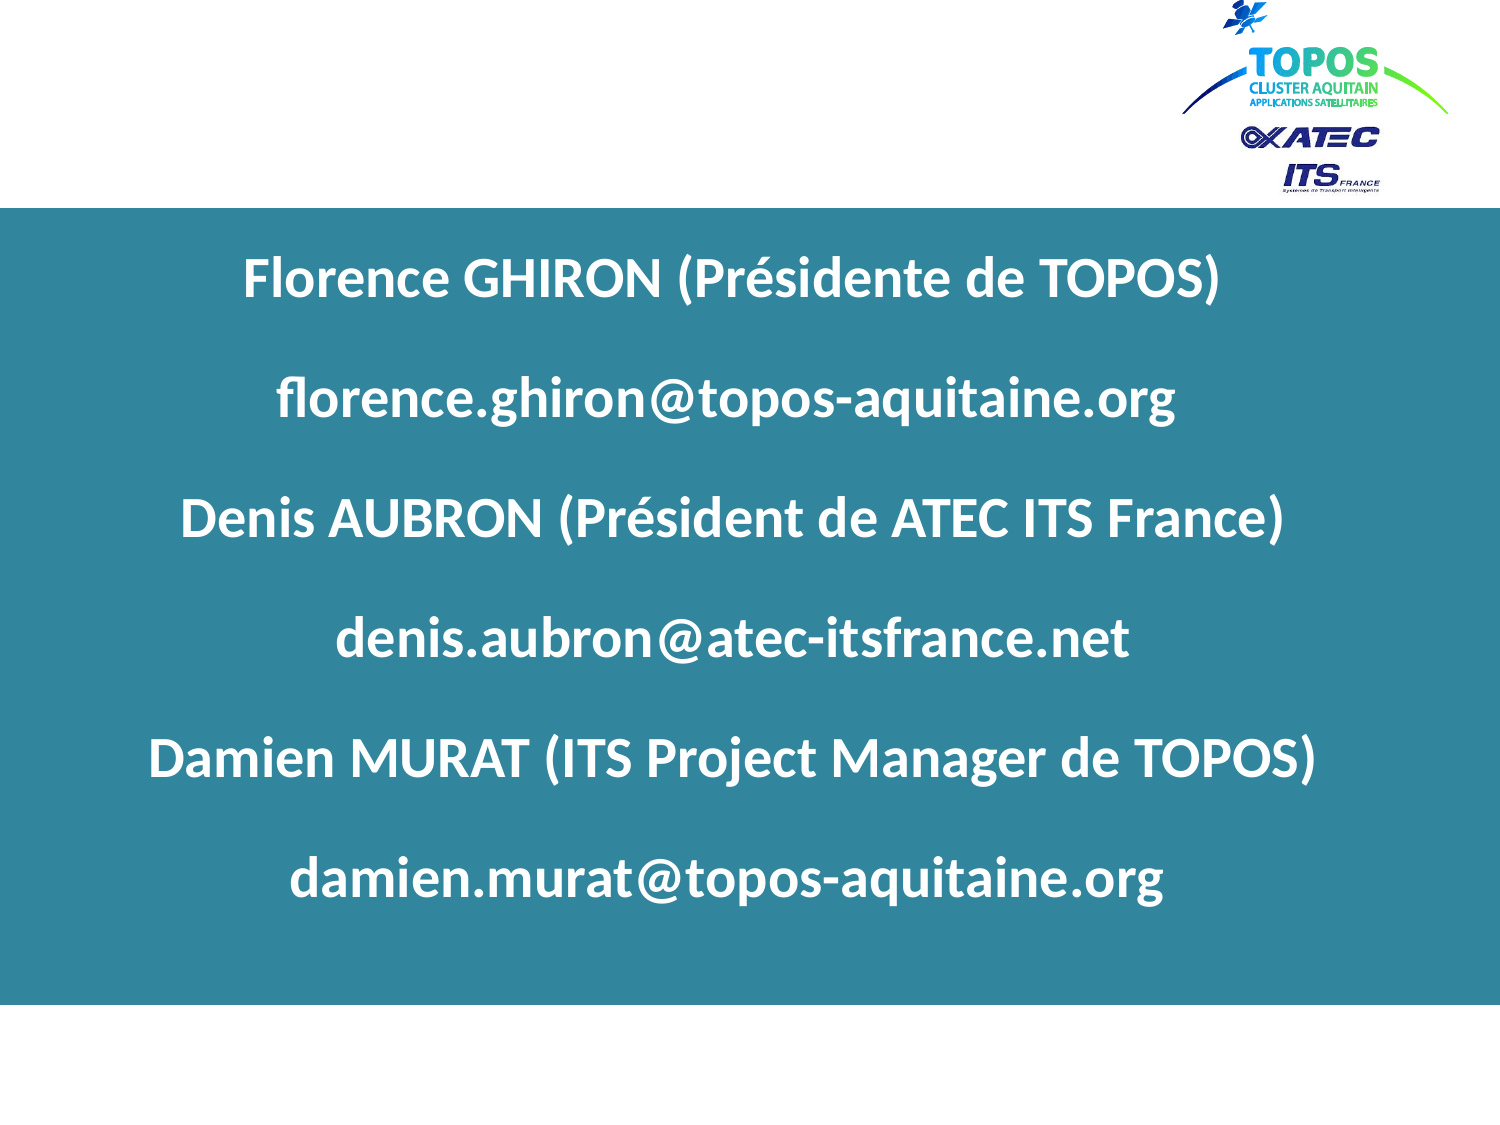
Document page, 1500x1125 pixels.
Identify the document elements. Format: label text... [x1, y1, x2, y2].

list Florence GHIRON (Présidente de TOPOS) florence.ghiron@topos-aquitaine.org Denis AUBRON (Président de ATEC ITS France) denis.aubron@atec-itsfrance.net Damien MURAT (ITS Project Manager de TOPOS) damien.murat@topos-aquitaine.org [41, 231, 1425, 1005]
picture [1238, 113, 1384, 197]
